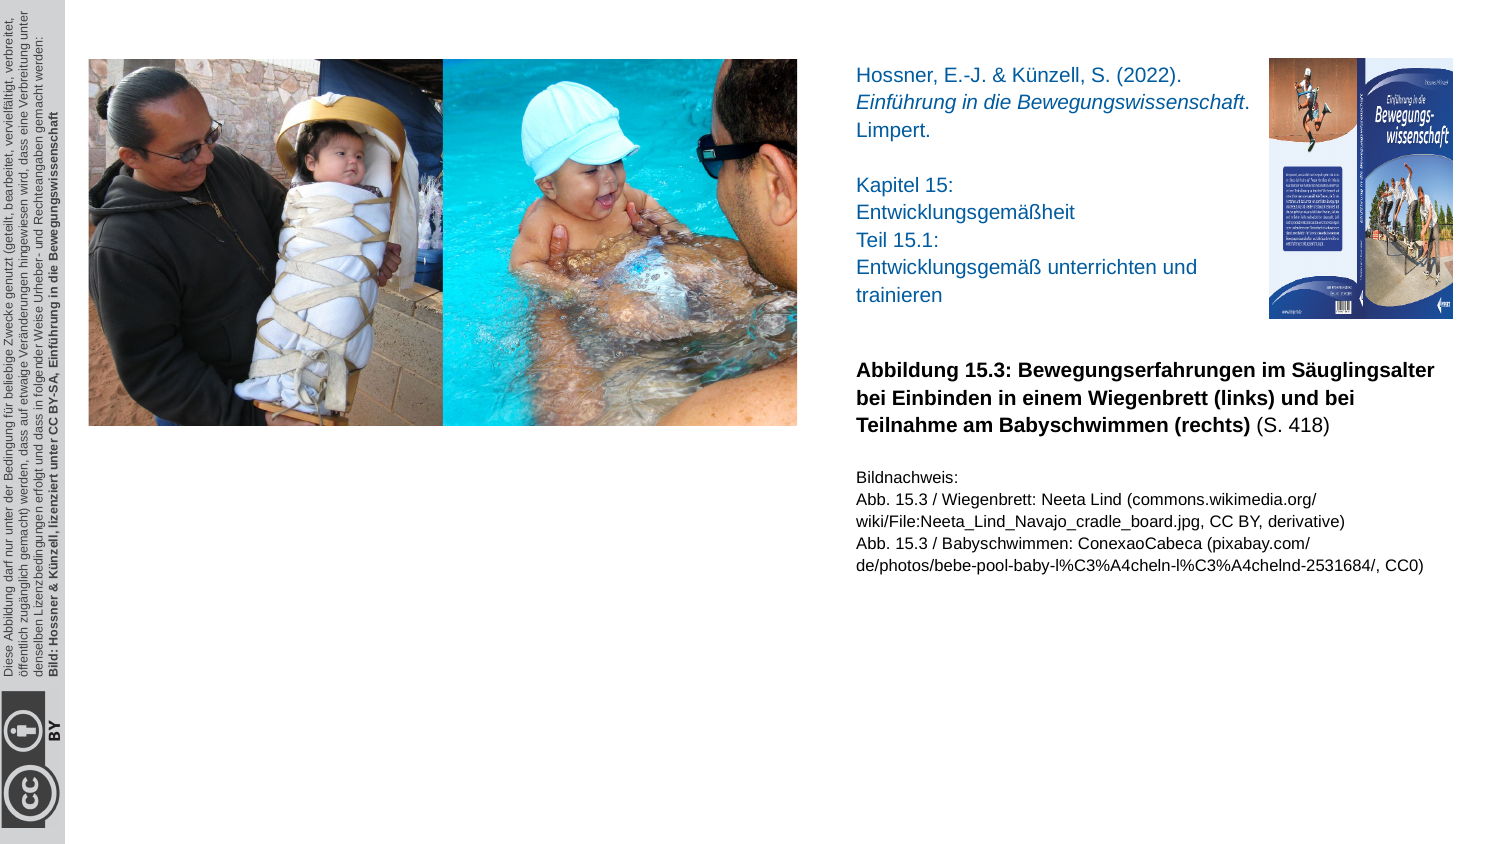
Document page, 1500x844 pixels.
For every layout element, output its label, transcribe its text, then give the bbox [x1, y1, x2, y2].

text_box Bildnachweis: Abb. 15.3 / Wiegenbrett: Neeta Lind (commons.wikimedia.org/ wiki/File:Neeta_Lind_Navajo_cradle_board.jpg, CC BY, derivative) Abb. 15.3 / Babyschwimmen: ConexaoCabeca (pixabay.com/ de/photos/bebe-pool-baby-l%C3%A4cheln-l%C3%A4chelnd-2531684/, CC0) [856, 465, 1447, 581]
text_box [88, 58, 798, 426]
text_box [0, 389, 455, 455]
picture [1, 690, 61, 828]
picture [1269, 58, 1453, 319]
text_box Hossner, E.-J. & Künzell, S. (2022). Einführung in die Bewegungswissenschaft. Limpert. Kapitel 15: Entwicklungsgemäßheit Teil 15.1: Entwicklungsgemäß unterrichten und trainieren [856, 59, 1251, 313]
text_box Abbildung 15.3: Bewegungserfahrungen im Säuglingsalter bei Einbinden in einem Wiegenbrett (links) und bei Teilnahme am Babyschwimmen (rechts) (S. 418) [856, 354, 1447, 443]
